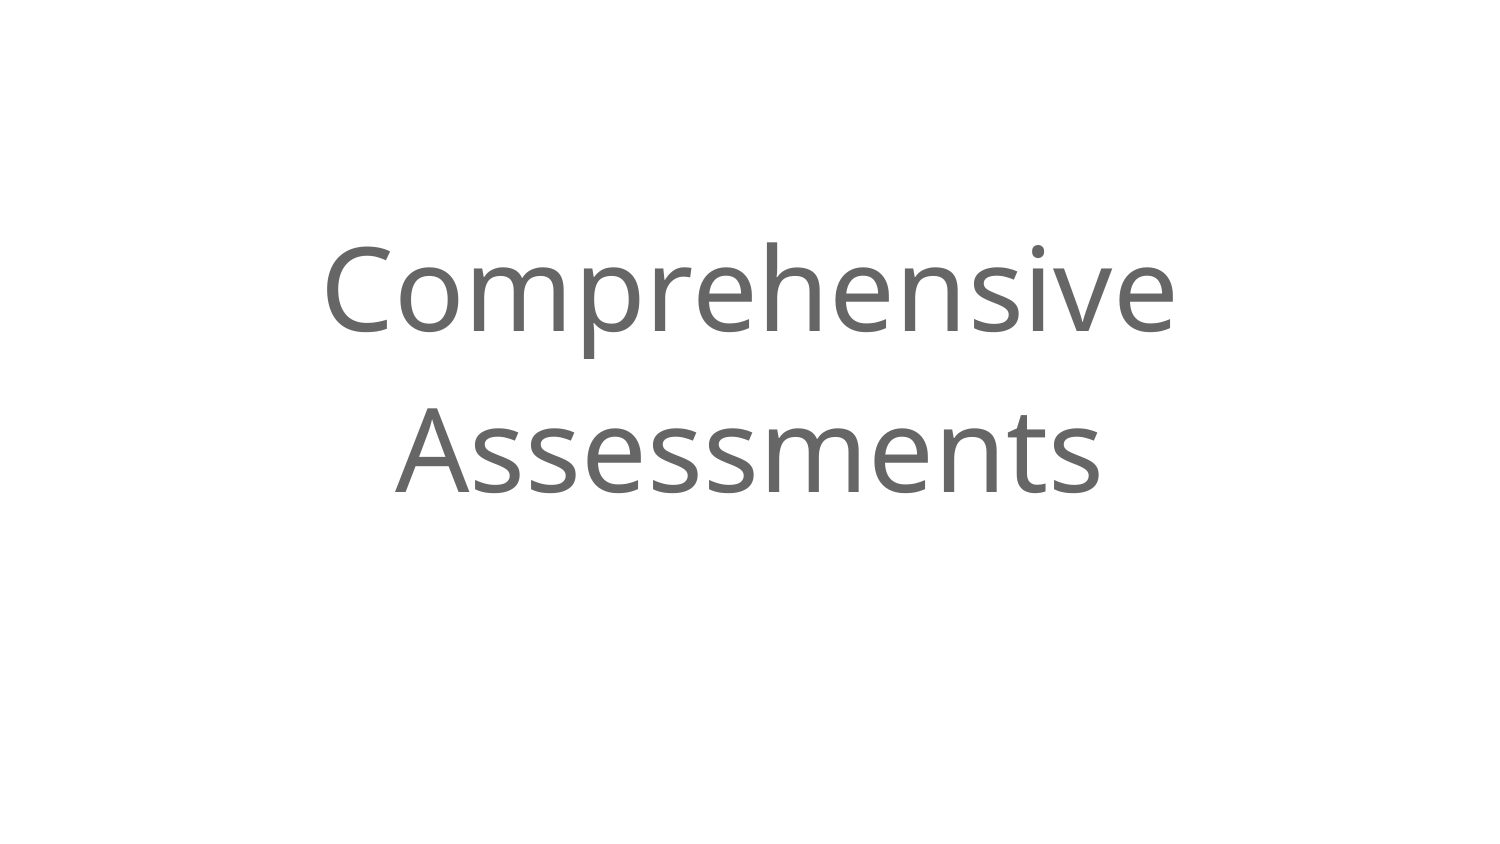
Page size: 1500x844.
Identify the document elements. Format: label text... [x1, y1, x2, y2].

list Comprehensive Assessments [51, 178, 1449, 739]
